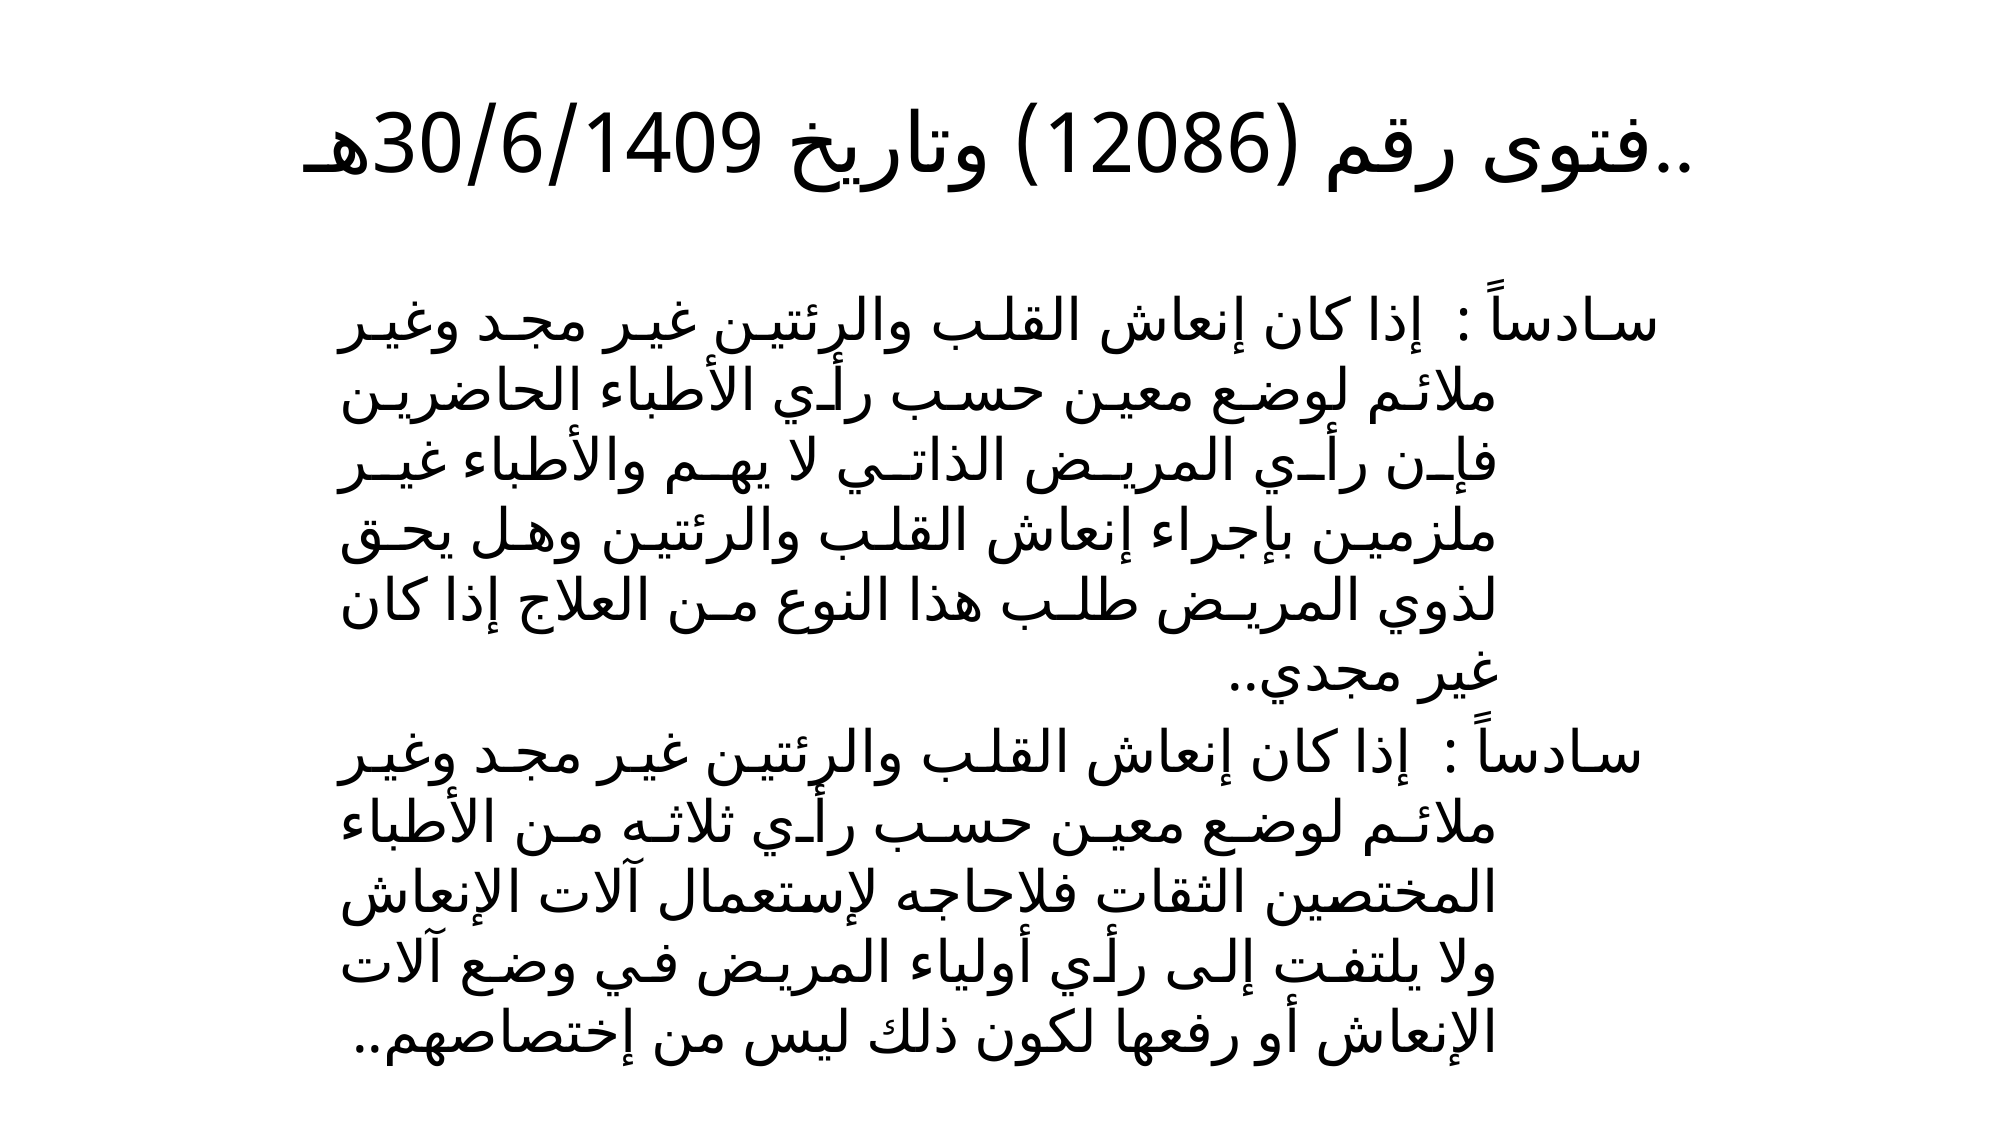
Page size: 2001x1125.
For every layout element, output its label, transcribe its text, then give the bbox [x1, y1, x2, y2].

list سادساً : إذا كان إنعاش القلب والرئتين غير مجد وغير ملائم لوضع معين حسب رأي الأطباء الحاضرين فإن رأي المريض الذاتي لا يهم والأطباء غير ملزمين بإجراء إنعاش القلب والرئتين وهل يحق لذوي المريض طلب هذا النوع من العلاج إذا كان غير مجدي.. سادساً : إذا كان إنعاش القلب والرئتين غير مجد وغير ملائم لوضع معين حسب رأي ثلاثه من الأطباء المختصين الثقات فلاحاجه لإستعمال آلات الإنعاش ولا يلتفت إلى رأي أولياء المريض في وضع آلات الإنعاش أو رفعها لكون ذلك ليس من إختصاصهم.. [324, 275, 1675, 1088]
title فتوى رقم (12086) وتاريخ 30/6/1409هـ.. [99, 45, 1900, 233]
